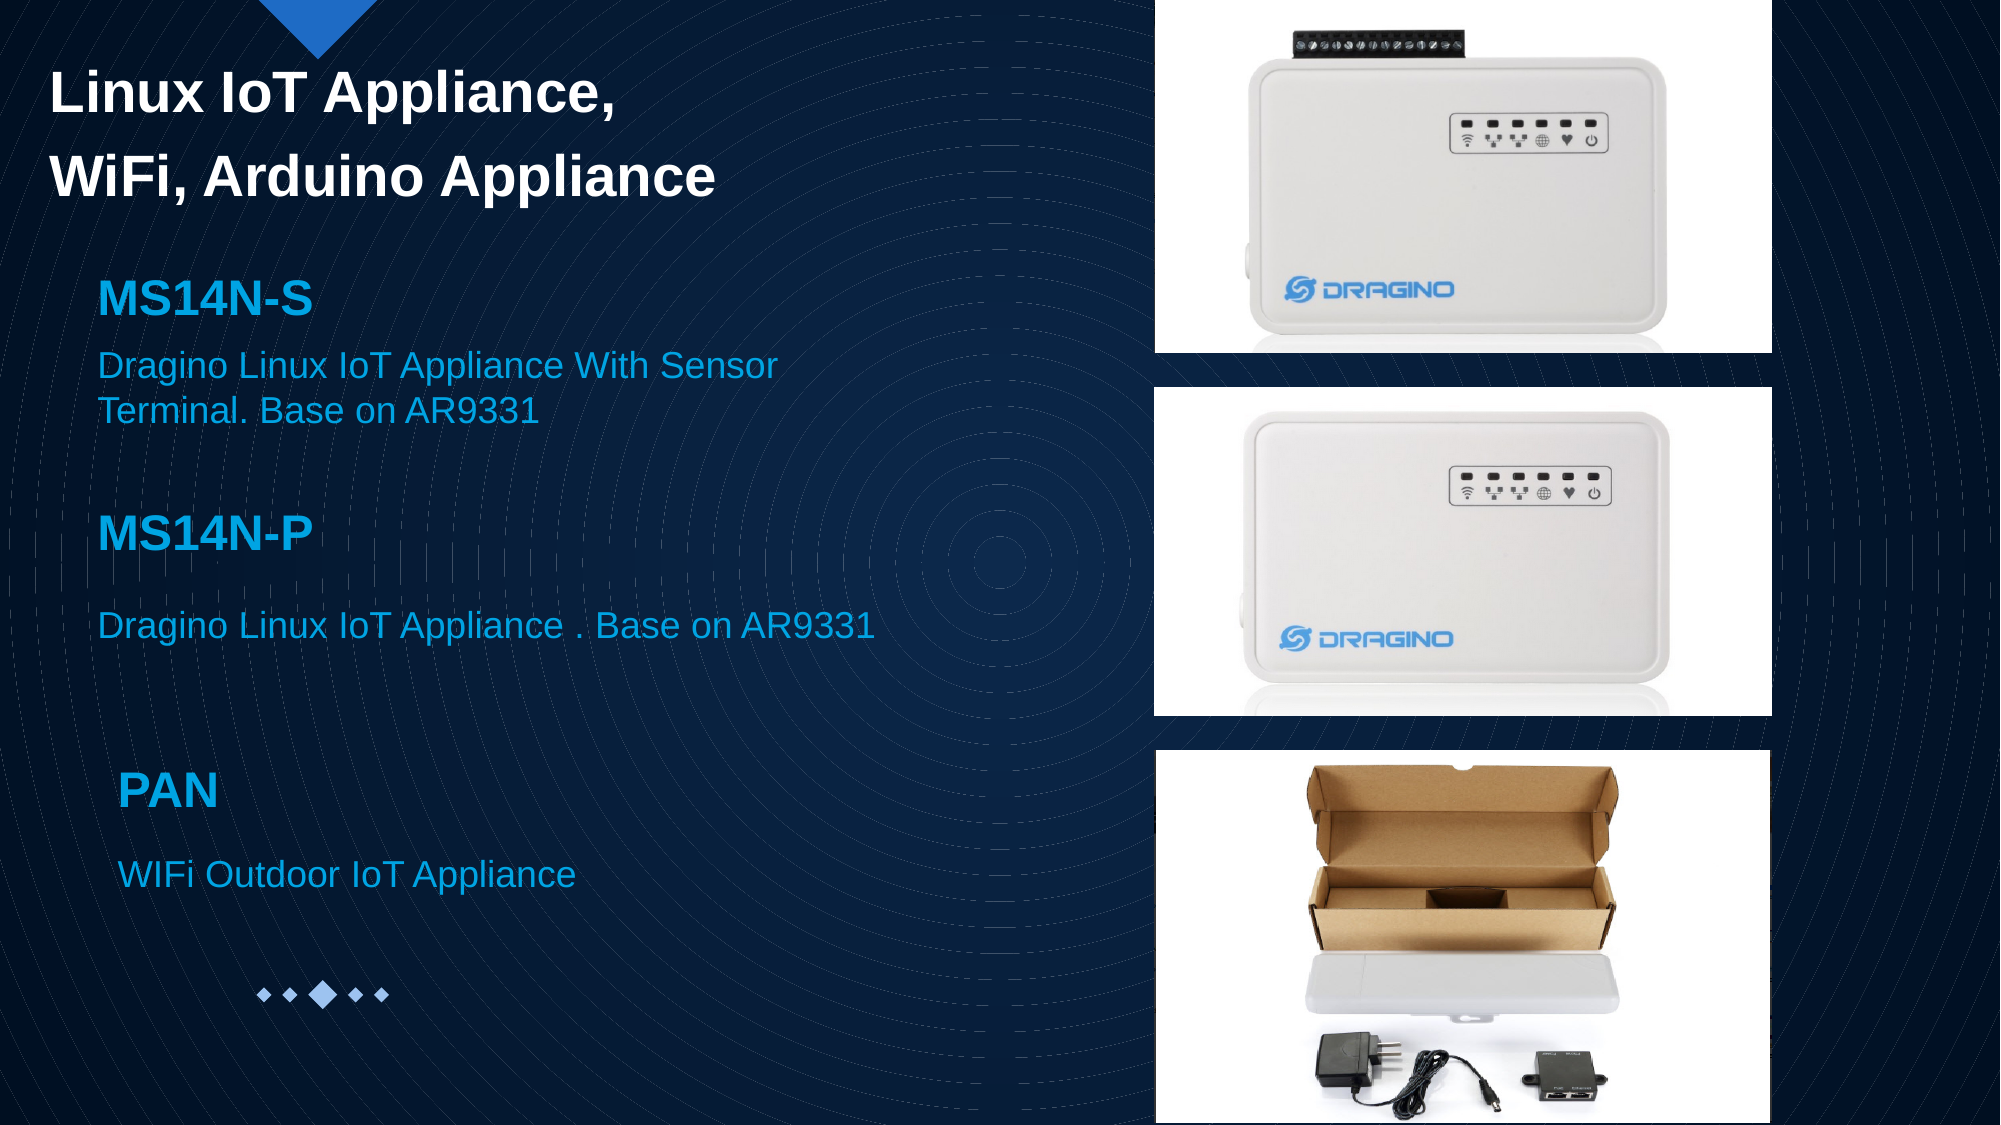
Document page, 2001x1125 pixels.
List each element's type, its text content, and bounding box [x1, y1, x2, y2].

text_box MS14N-P [82, 493, 338, 568]
text_box MS14N-S [82, 258, 378, 333]
text_box PAN [102, 750, 358, 825]
text_box Linux IoT Appliance, WiFi, Arduino Appliance [45, 32, 922, 216]
text_box [258, 0, 378, 32]
text_box Dragino Linux IoT Appliance With Sensor Terminal. Base on AR9331 [82, 333, 922, 439]
picture [1154, 387, 1772, 716]
picture [1154, 750, 1772, 1123]
picture [1154, 0, 1772, 353]
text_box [256, 980, 390, 1010]
text_box WIFi Outdoor IoT Appliance [102, 842, 655, 903]
text_box Dragino Linux IoT Appliance . Base on AR9331 [82, 593, 1042, 653]
